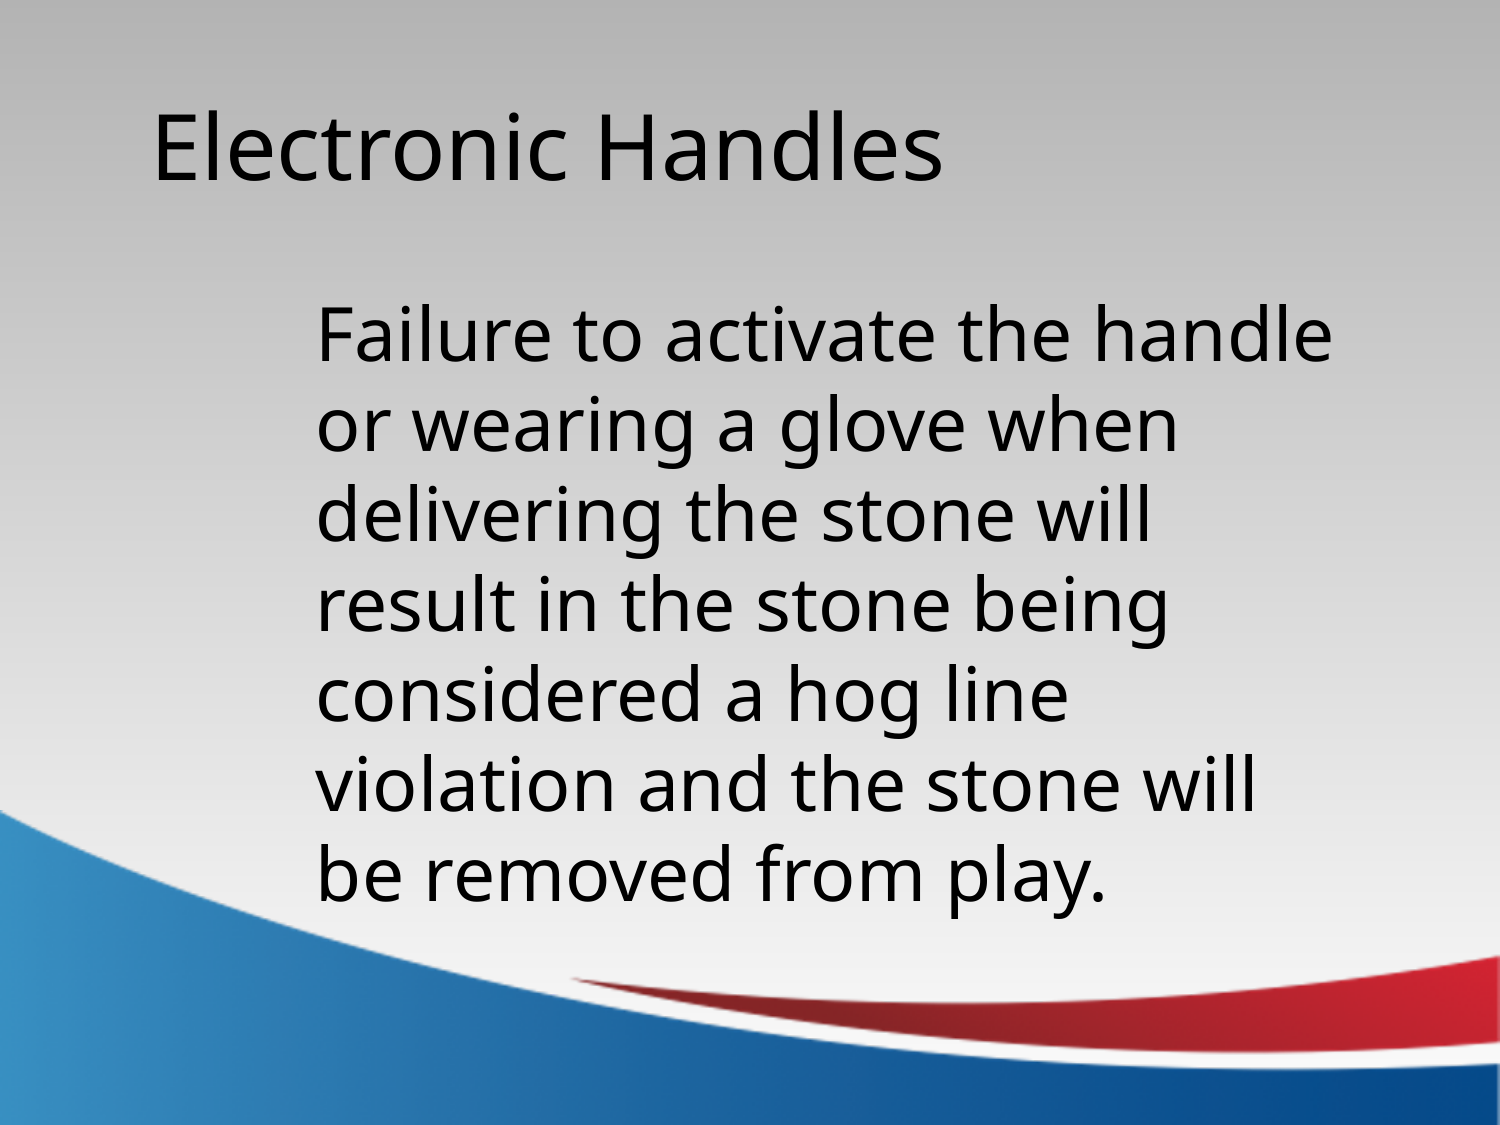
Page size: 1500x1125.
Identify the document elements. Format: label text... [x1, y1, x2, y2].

list Electronic Handles [135, 81, 1353, 232]
picture [0, 810, 1500, 1125]
list Failure to activate the handle or wearing a glove when delivering the stone will result in the stone being considered a hog line violation and the stone will be removed from play. [301, 278, 1353, 894]
